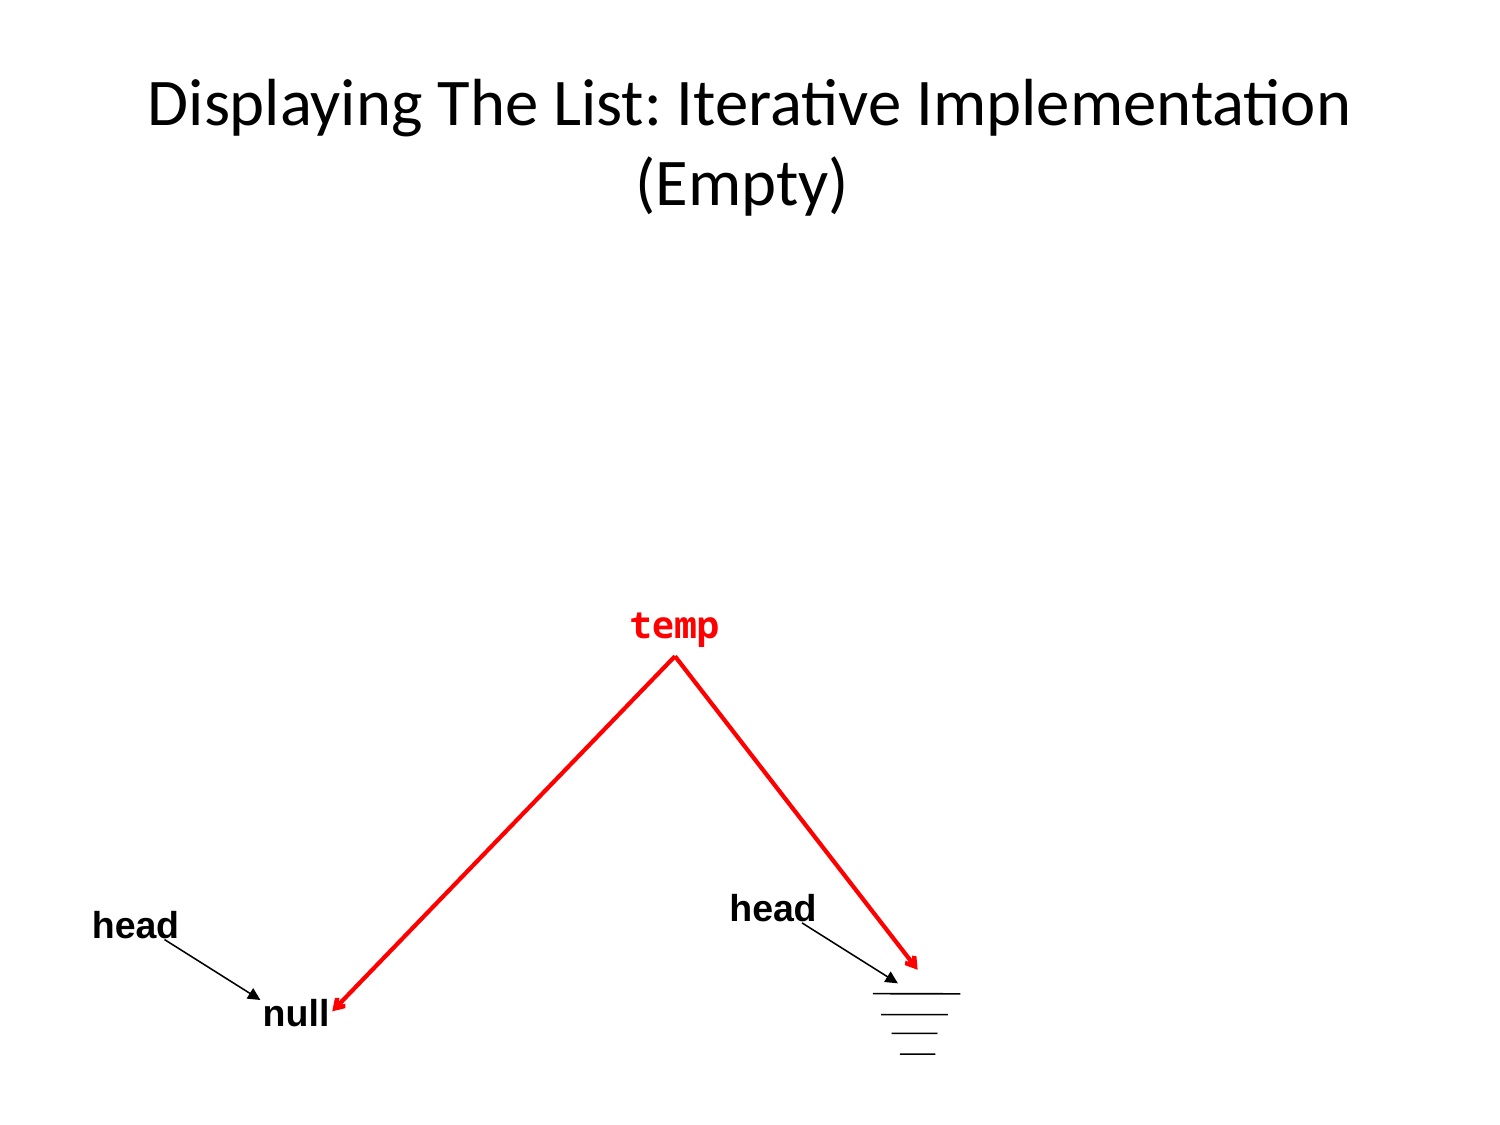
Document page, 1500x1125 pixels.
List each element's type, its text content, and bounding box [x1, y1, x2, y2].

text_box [332, 593, 918, 1012]
title Displaying The List: Iterative Implementation (Empty) [75, 45, 1425, 233]
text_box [714, 876, 961, 1055]
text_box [76, 893, 417, 1042]
